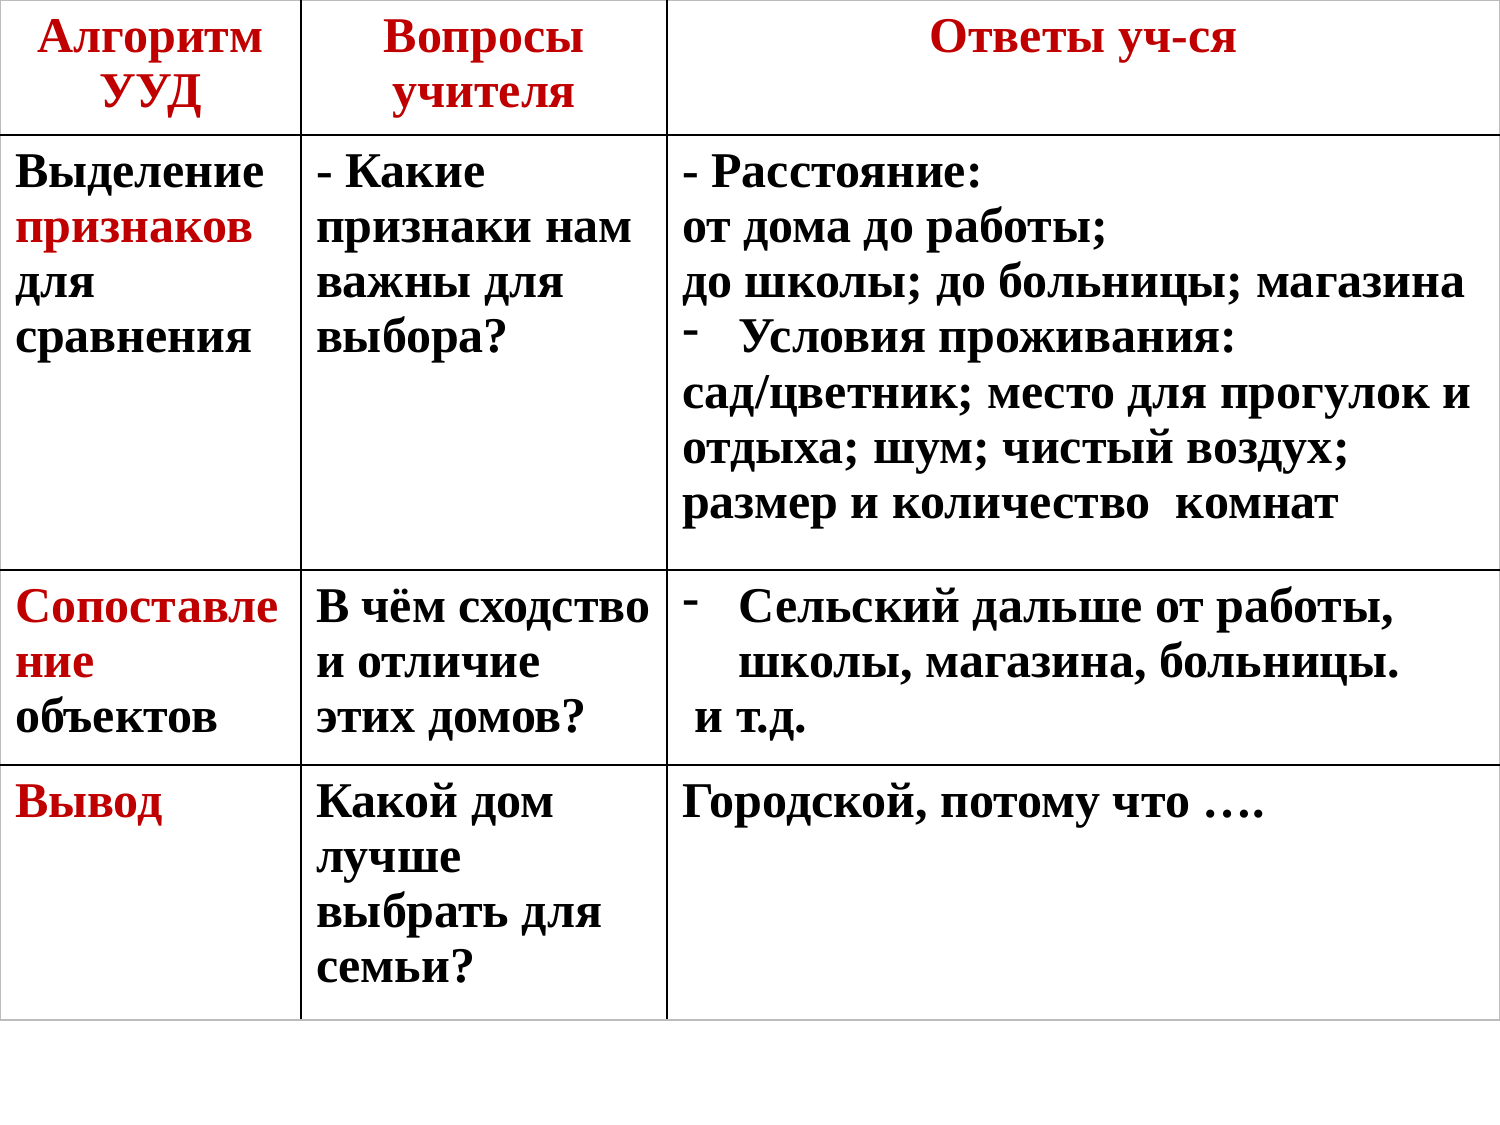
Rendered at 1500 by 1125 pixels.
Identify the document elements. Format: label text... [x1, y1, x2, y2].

table_cell Вывод [1, 766, 300, 1019]
table_cell - Какие признаки нам важны для выбора? [302, 136, 666, 569]
table_cell Сопоставление объектов [1, 571, 300, 764]
table_cell Городской, потому что …. [668, 766, 1499, 1019]
table_header Вопросы учителя [302, 1, 666, 134]
table_cell - Расстояние: от дома до работы; до школы; до больницы; магазина Условия проживания: сад/цветник; место для прогулок и отдыха; шум; чистый воздух; размер и количество комнат [668, 136, 1499, 569]
table_cell В чём сходство и отличие этих домов? [302, 571, 666, 764]
table_cell Выделение признаков для сравнения [1, 136, 300, 569]
table_header Ответы уч-ся [668, 1, 1499, 134]
table_header Алгоритм УУД [1, 1, 300, 134]
table_cell Какой дом лучше выбрать для семьи? [302, 766, 666, 1019]
table_cell Сельский дальше от работы, школы, магазина, больницы. и т.д. [668, 571, 1499, 764]
